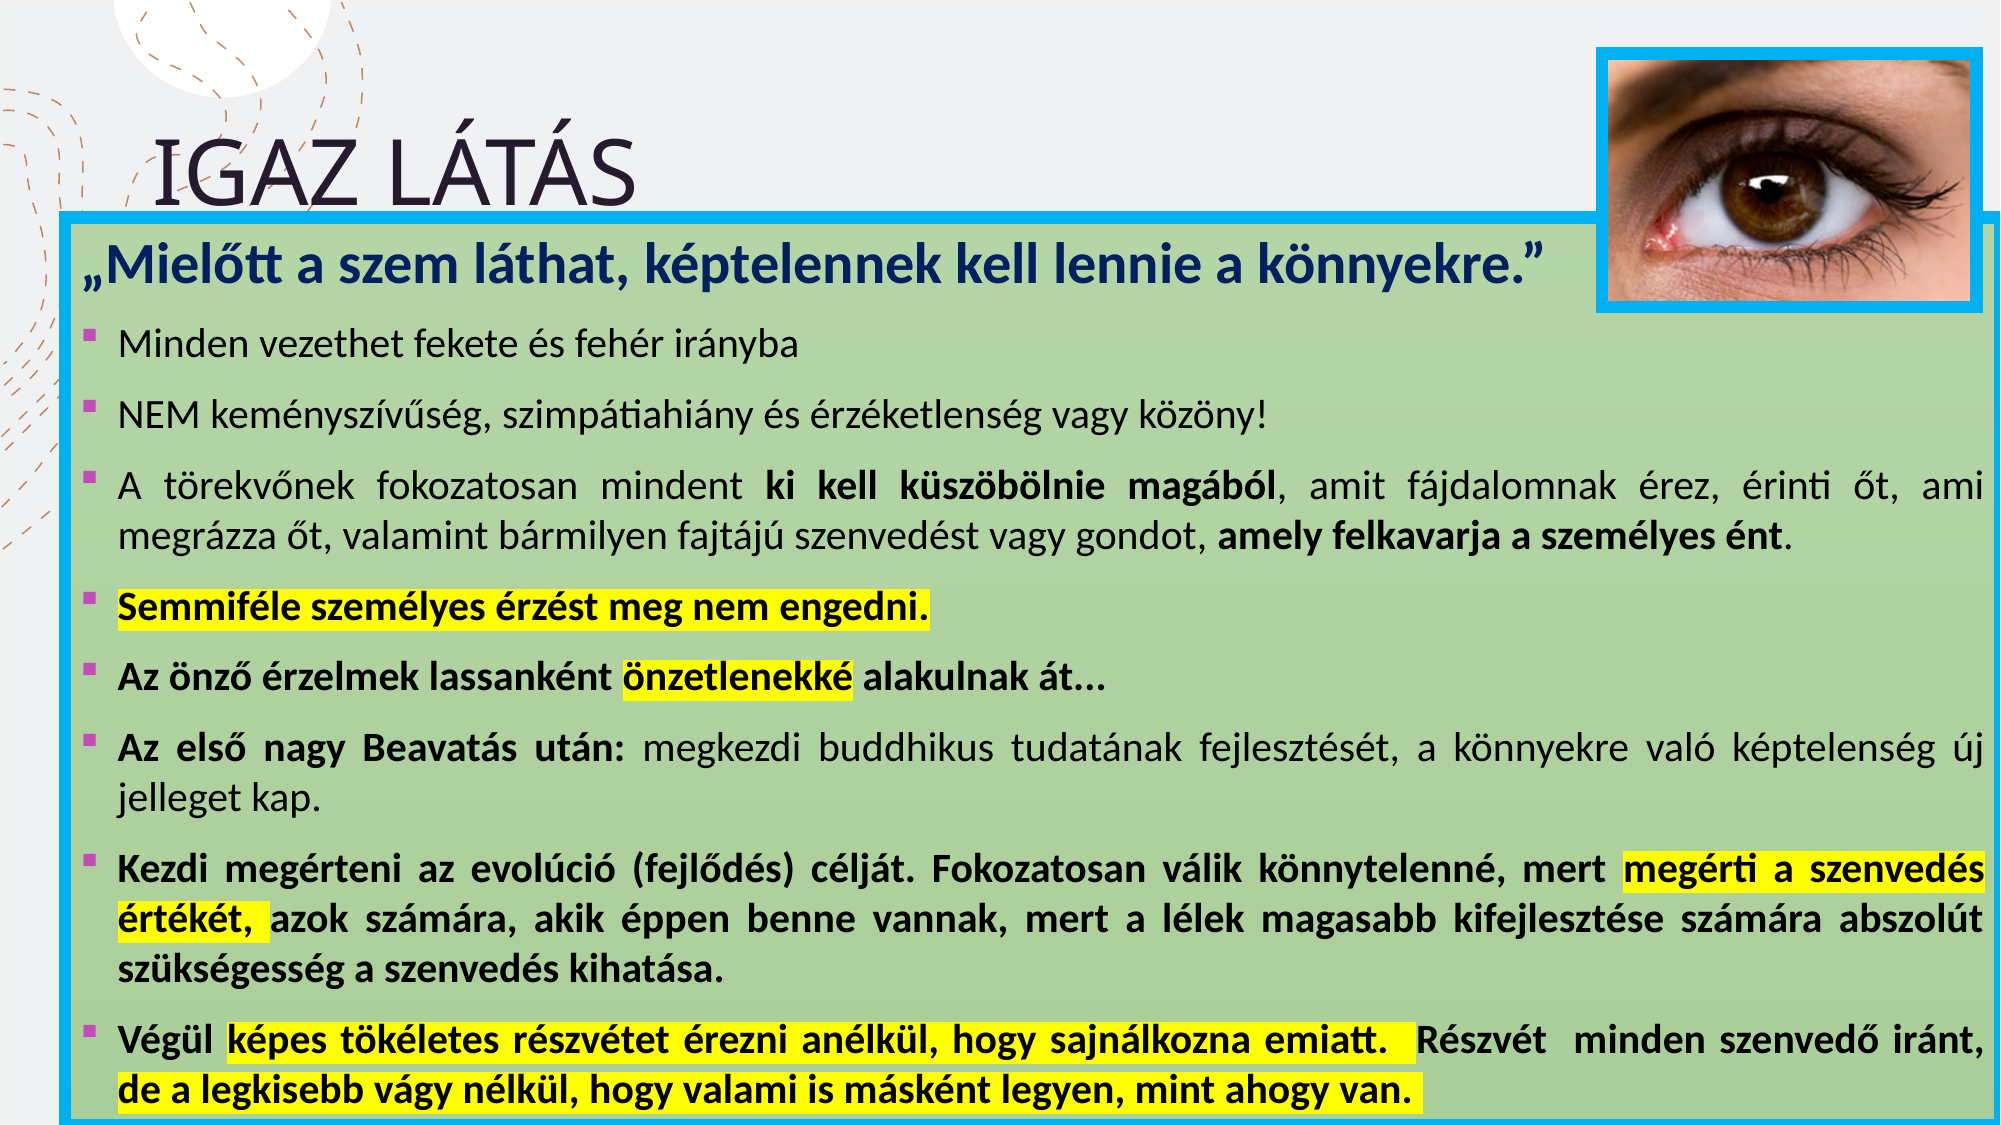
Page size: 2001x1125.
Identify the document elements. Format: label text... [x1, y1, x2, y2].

title IGAZ LÁTÁS [137, 59, 1596, 217]
list „Mielőtt a szem láthat, képtelennek kell lennie a könnyekre.” Minden vezethet fekete és fehér irányba NEM keményszívűség, szimpátiahiány és érzéketlenség vagy közöny! A törekvőnek fokozatosan mindent ki kell küszöbölnie magából, amit fájdalomnak érez, érinti őt, ami megrázza őt, valamint bármilyen fajtájú szenvedést vagy gondot, amely felkavarja a személyes ént. Semmiféle személyes érzést meg nem engedni. Az önző érzelmek lassanként önzetlenekké alakulnak át... Az első nagy Beavatás után: megkezdi buddhikus tudatának fejlesztését, a könnyekre való képtelenség új jelleget kap. Kezdi megérteni az evolúció (fejlődés) célját. Fokozatosan válik könnytelenné, mert megérti a szenvedés értékét, azok számára, akik éppen benne vannak, mert a lélek magasabb kifejlesztése számára abszolút szükségesség a szenvedés kihatása. Végül képes tökéletes részvétet érezni anélkül, hogy sajnálkozna emiatt. Részvét minden szenvedő iránt, de a legkisebb vágy nélkül, hogy valami is másként legyen, mint ahogy van. [65, 217, 2000, 1125]
picture [1609, 61, 1969, 300]
